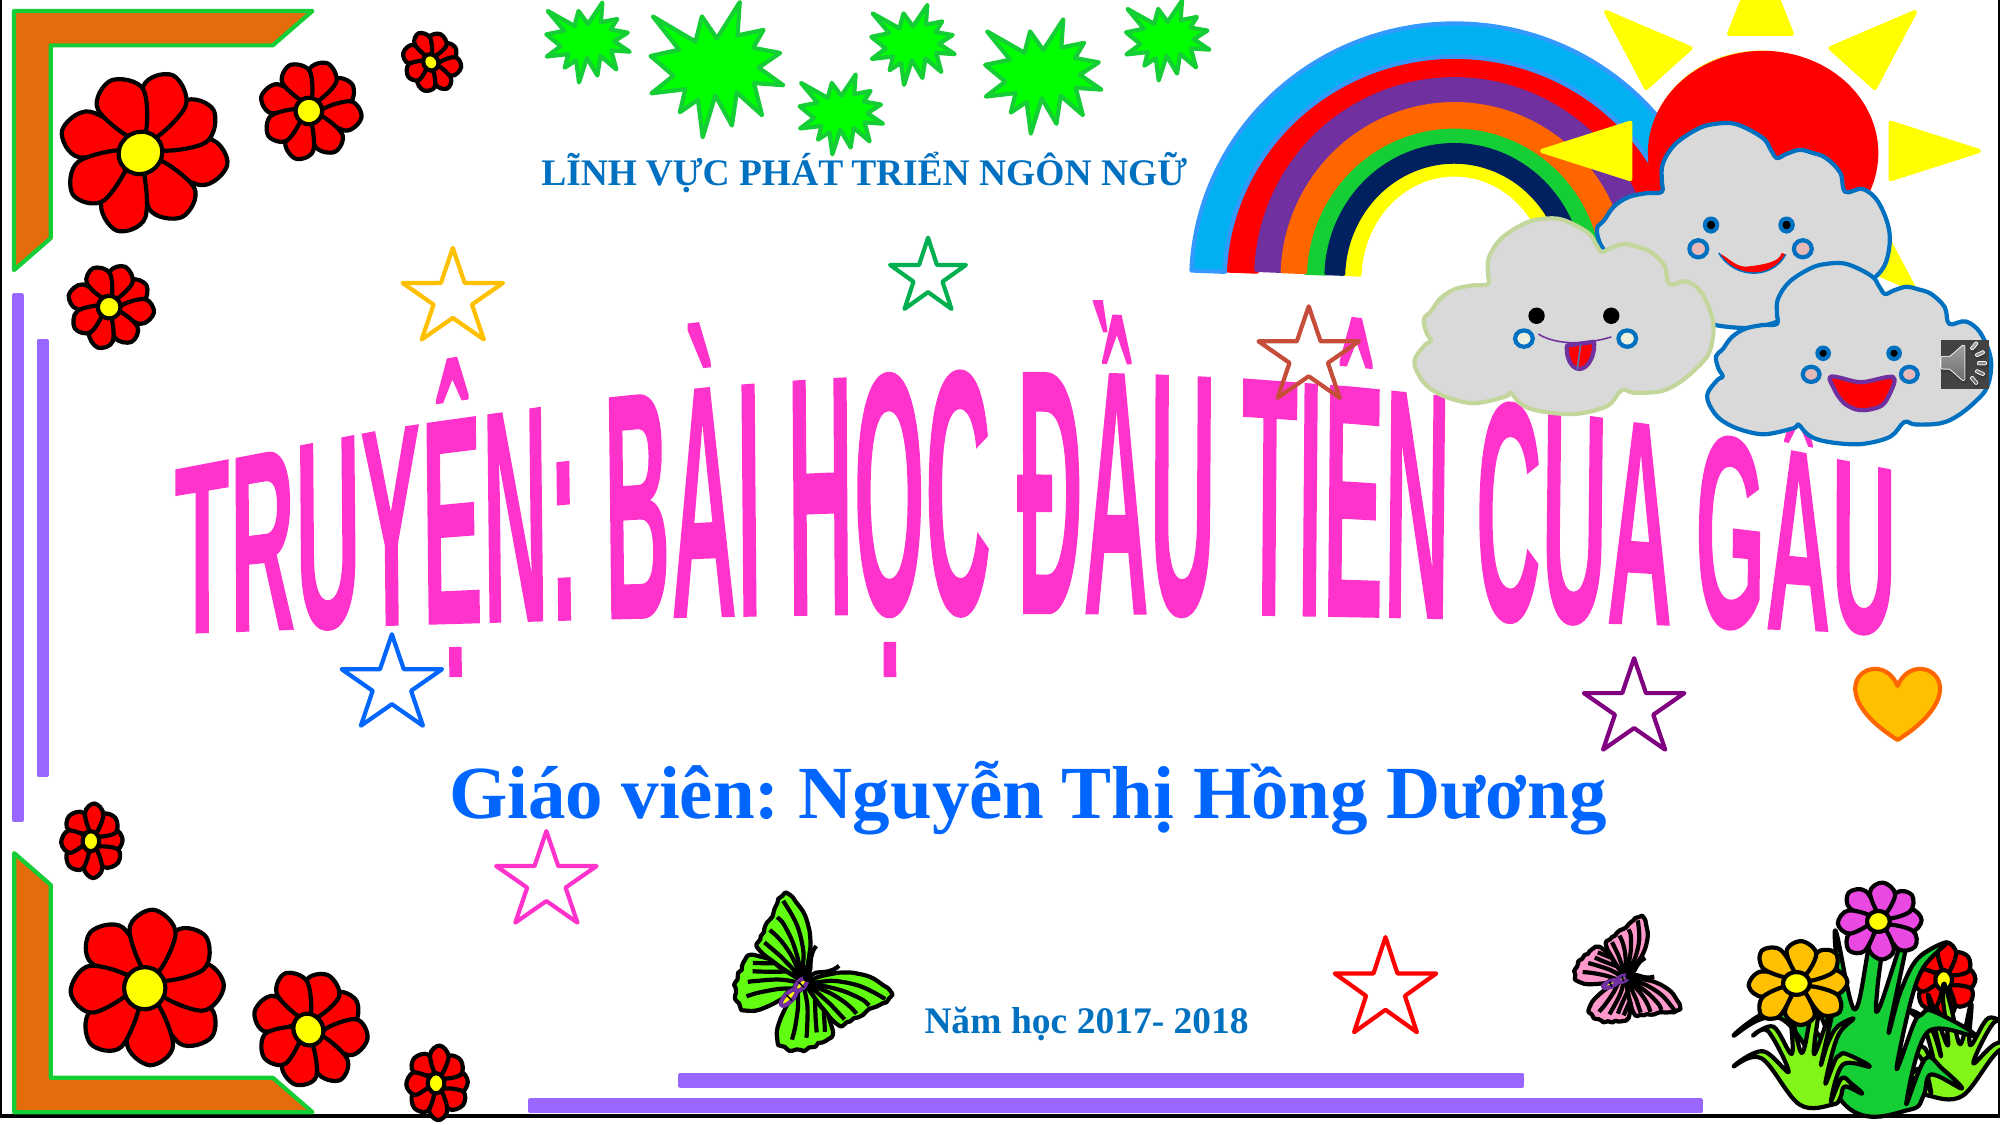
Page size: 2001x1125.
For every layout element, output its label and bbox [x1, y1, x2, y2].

text_box [11, 8, 53, 272]
text_box [12, 851, 53, 1115]
text_box [37, 339, 49, 777]
text_box [0, 0, 56, 1118]
picture [1939, 339, 1991, 390]
text_box [12, 293, 24, 822]
text_box [59, 0, 2000, 1121]
